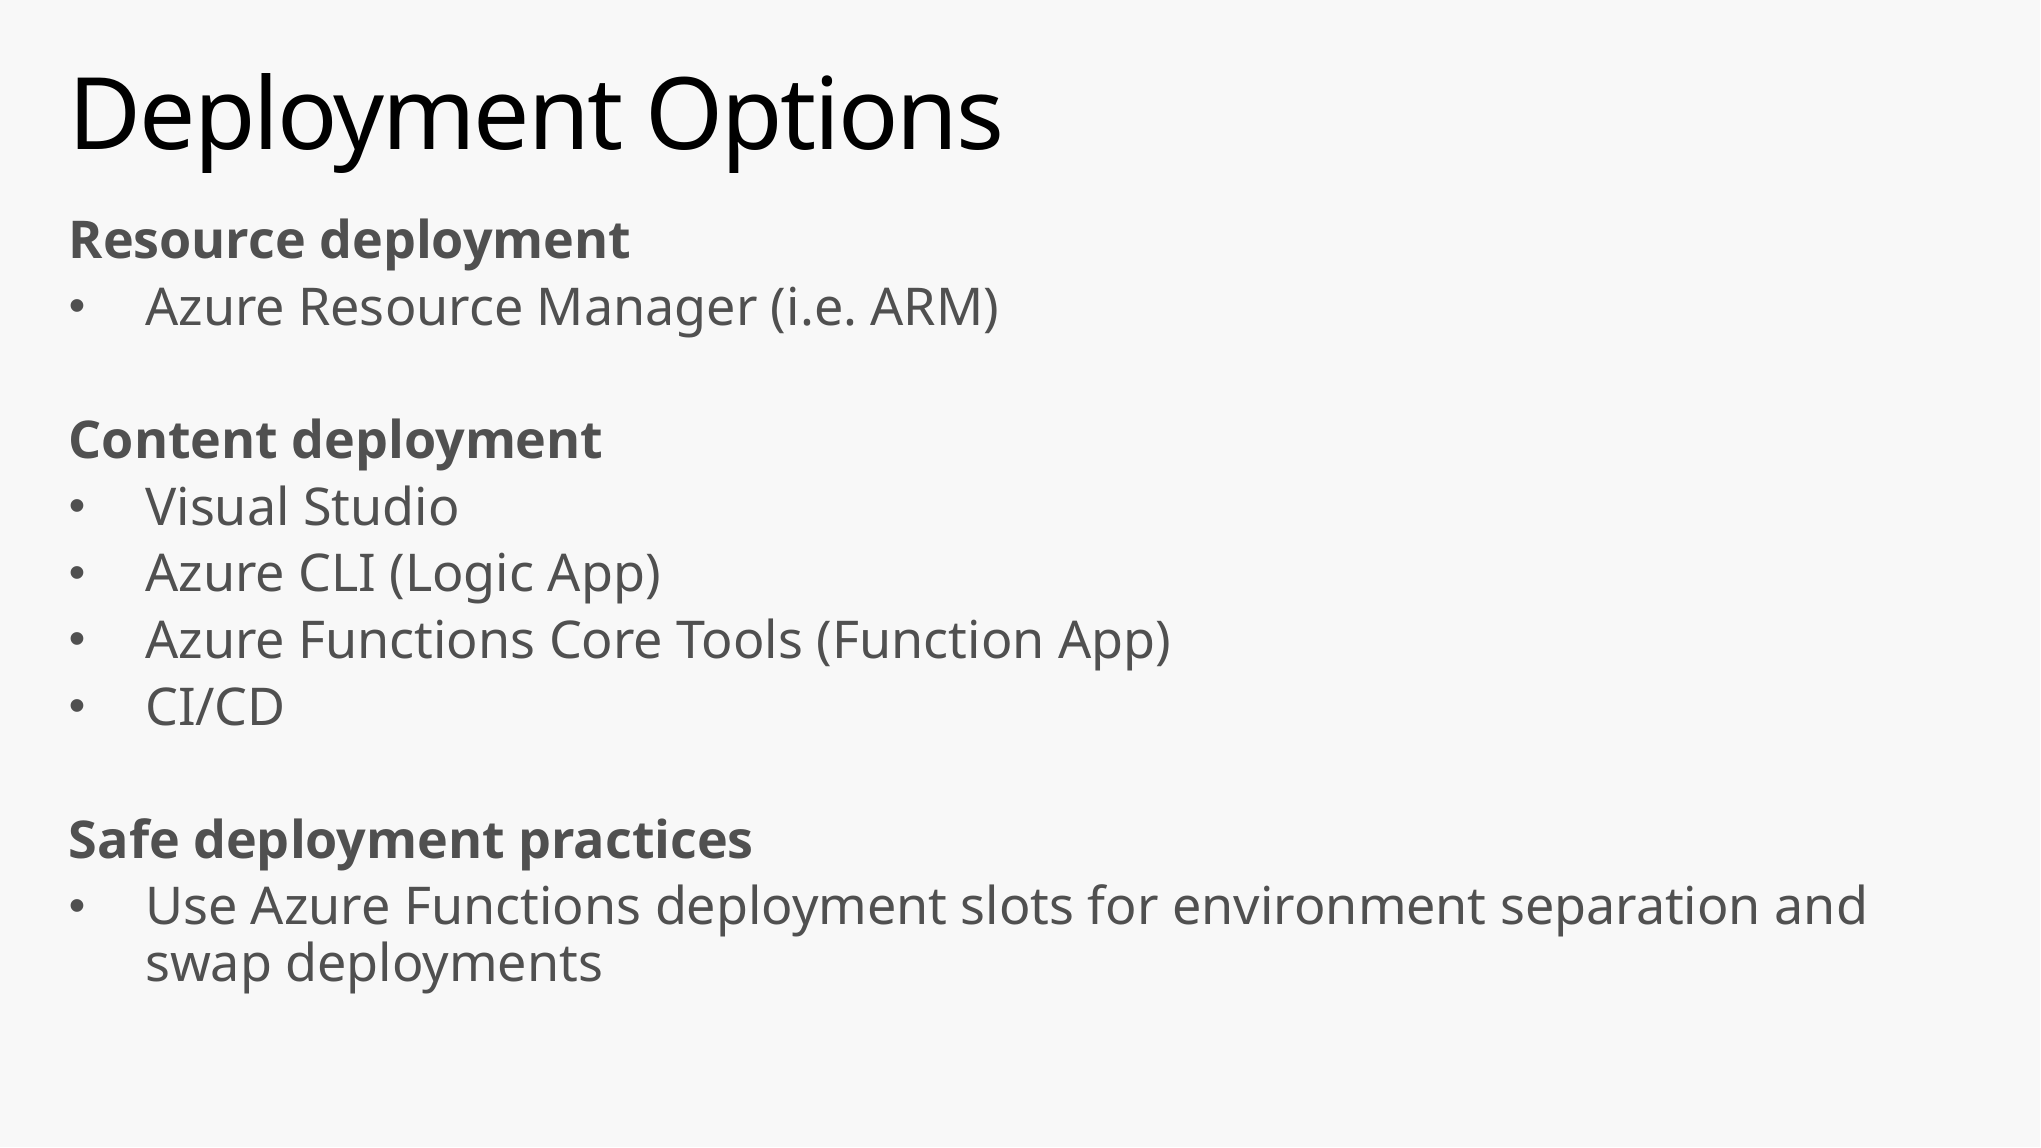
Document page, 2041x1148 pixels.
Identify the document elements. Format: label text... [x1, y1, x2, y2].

title Deployment Options [45, 48, 1996, 199]
list Resource deployment Azure Resource Manager (i.e. ARM) Content deployment Visual Studio Azure CLI (Logic App) Azure Functions Core Tools (Function App) CI/CD Safe deployment practices Use Azure Functions deployment slots for environment separation and swap deployments [45, 199, 1996, 565]
